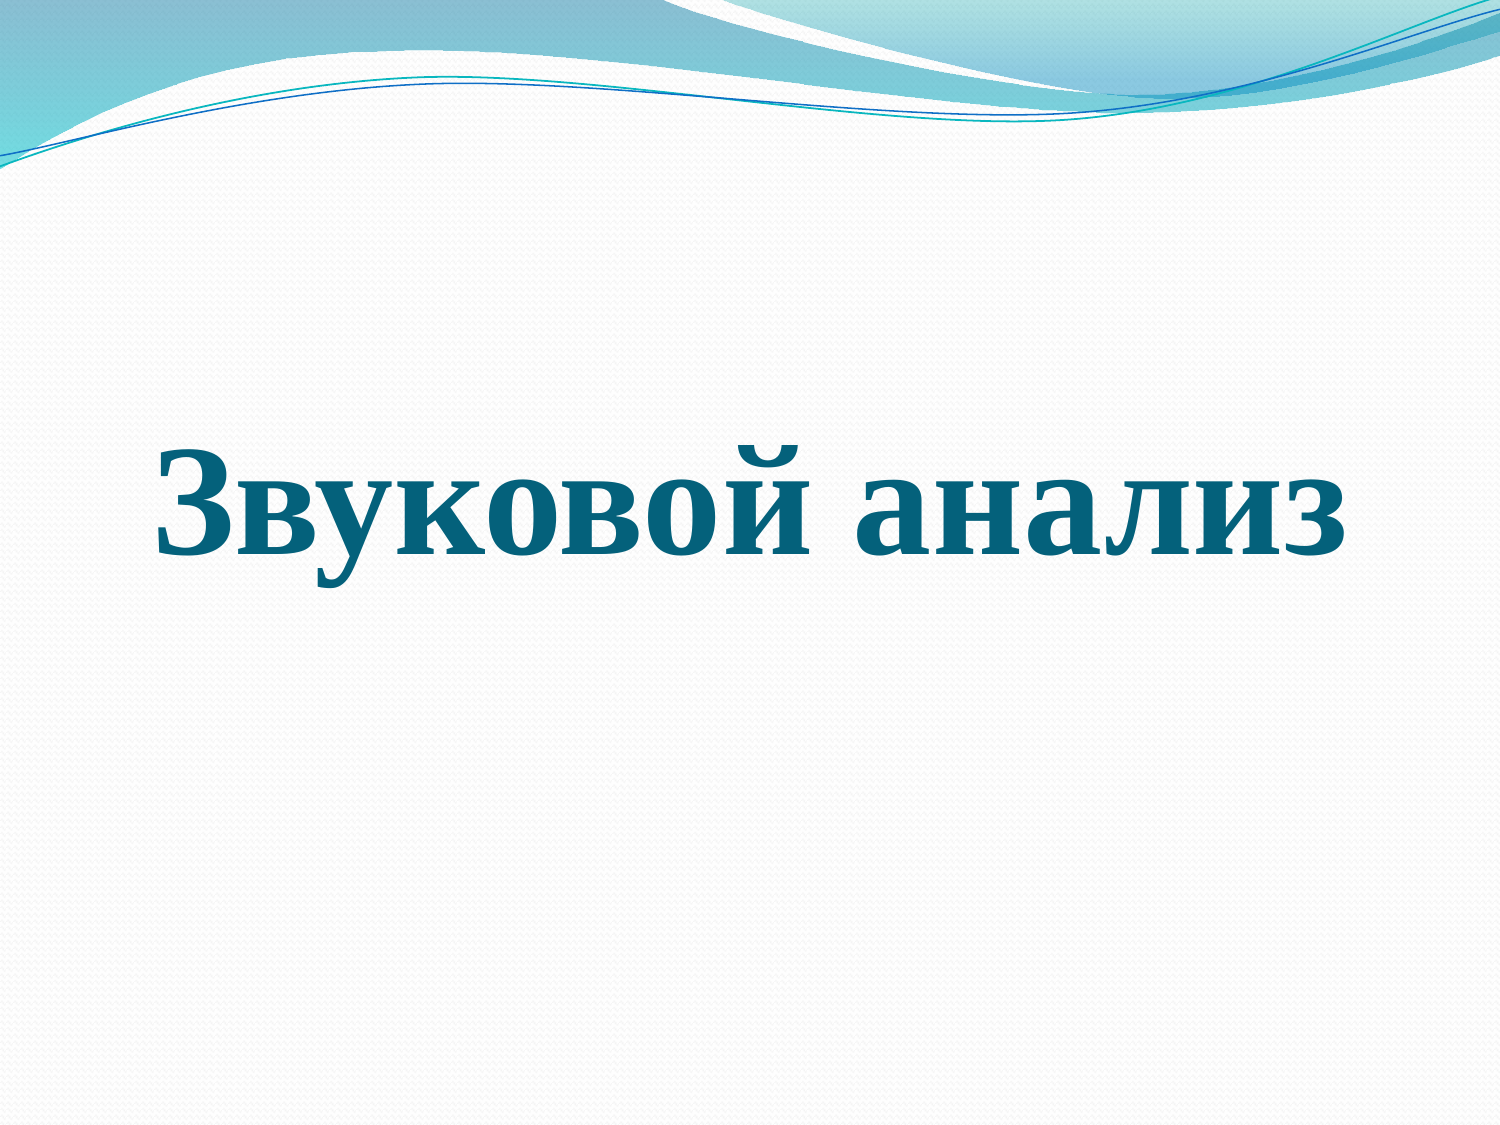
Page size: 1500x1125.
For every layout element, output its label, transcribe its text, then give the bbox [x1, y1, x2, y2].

title Звуковой анализ [75, 386, 1425, 586]
